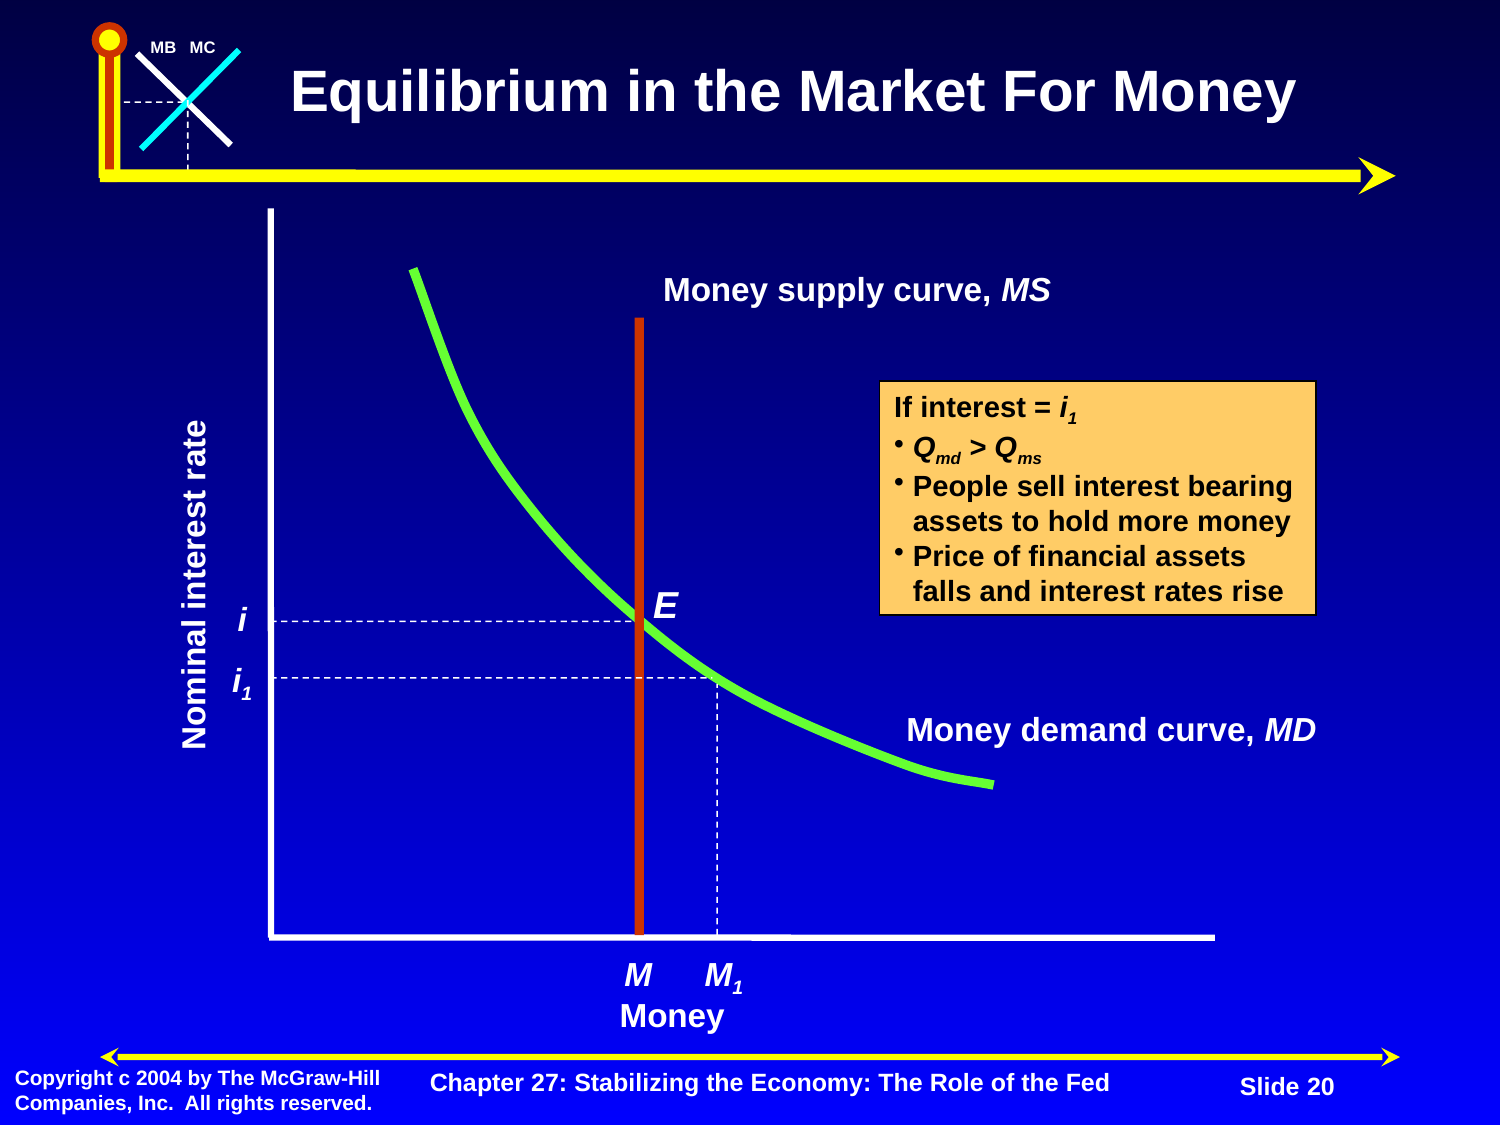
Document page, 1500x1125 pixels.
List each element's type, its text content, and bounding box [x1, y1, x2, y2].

footer Chapter 27: Stabilizing the Economy: The Role of the Fed [398, 1058, 1143, 1104]
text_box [164, 208, 1356, 1042]
title Equilibrium in the Market For Money [275, 37, 1388, 150]
slide_number Slide 20 [1149, 1062, 1350, 1100]
